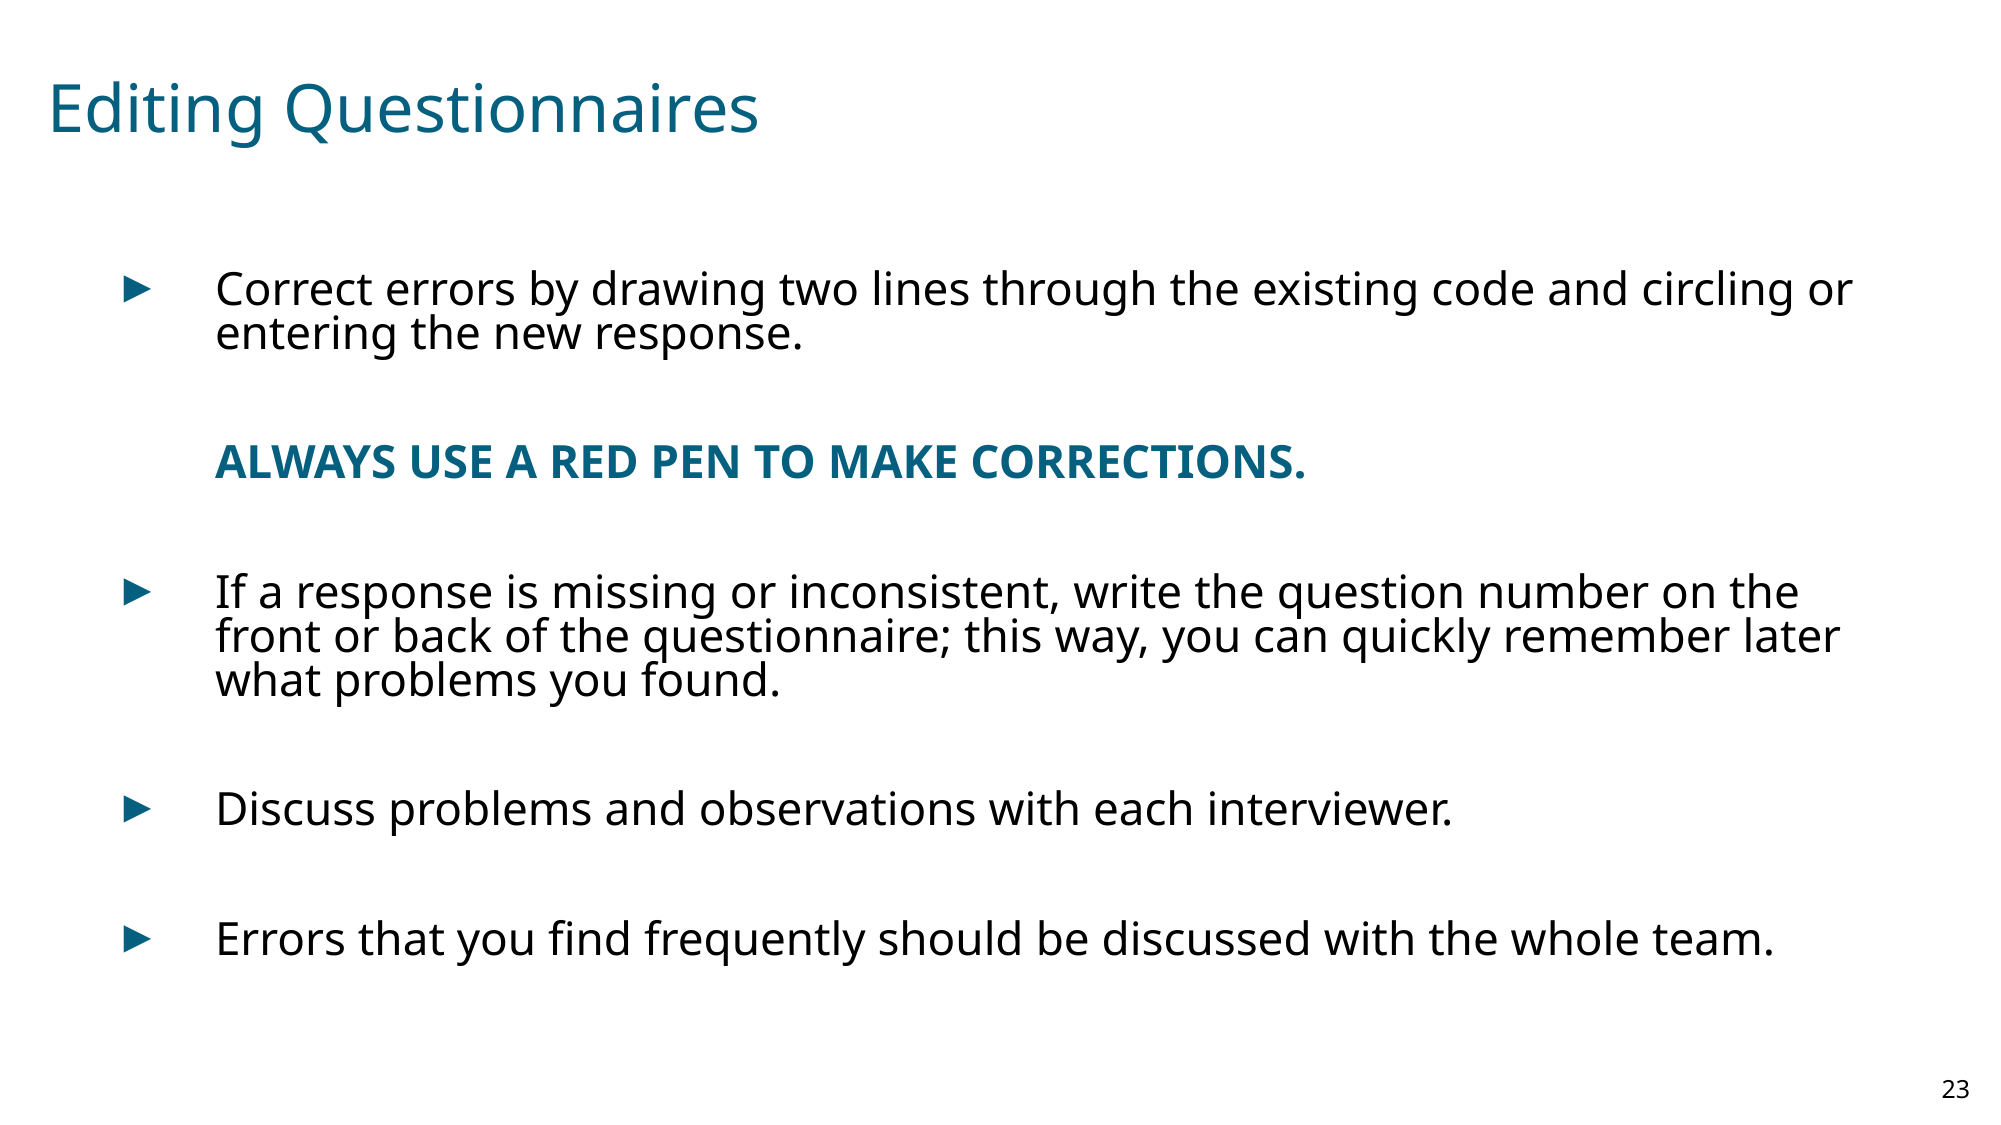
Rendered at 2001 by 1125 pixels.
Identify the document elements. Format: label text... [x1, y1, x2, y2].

list Correct errors by drawing two lines through the existing code and circling or entering the new response. ALWAYS USE A RED PEN TO MAKE CORRECTIONS. If a response is missing or inconsistent, write the question number on the front or back of the questionnaire; this way, you can quickly remember later what problems you found. Discuss problems and observations with each interviewer. Errors that you find frequently should be discussed with the whole team. [99, 262, 1905, 1005]
title Editing Questionnaires [32, 11, 1971, 200]
